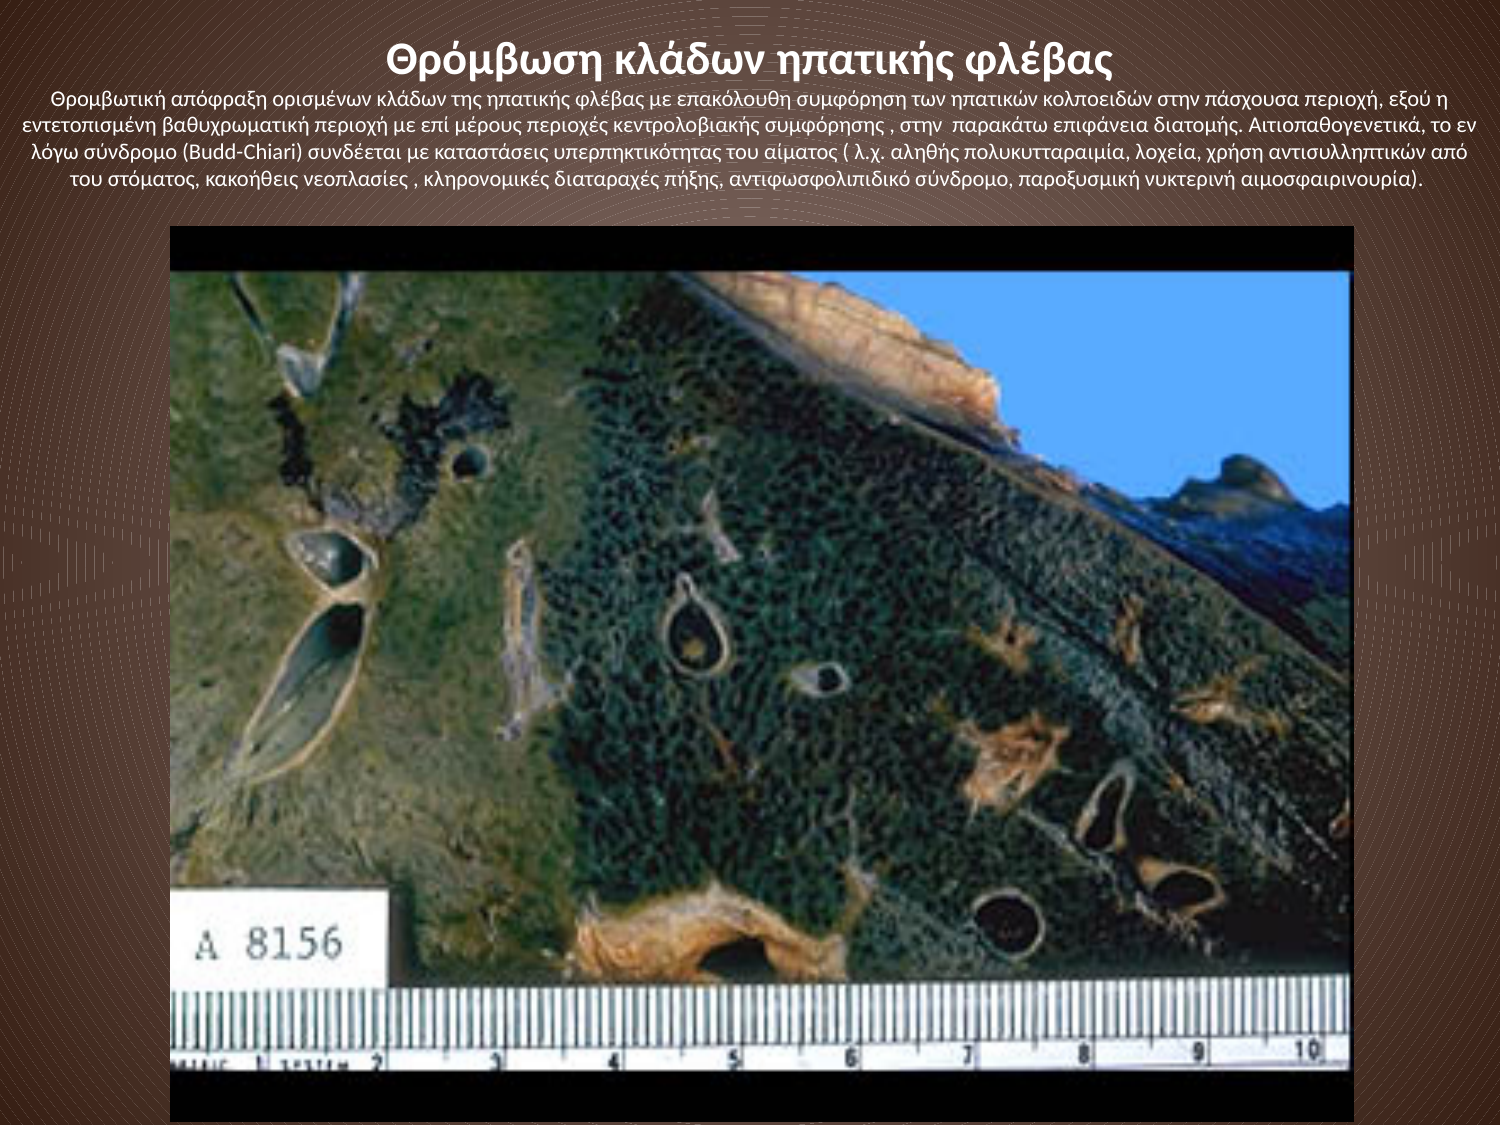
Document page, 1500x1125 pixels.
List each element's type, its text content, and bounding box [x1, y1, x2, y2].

title Θρόμβωση κλάδων ηπατικής φλέβας Θρομβωτική απόφραξη ορισμένων κλάδων της ηπατικής φλέβας με επακόλουθη συμφόρηση των ηπατικών κολποειδών στην πάσχουσα περιοχή, εξού η εντετοπισμένη βαθυχρωματική περιοχή με επί μέρους περιοχές κεντρολοβιακής συμφόρησης , στην παρακάτω επιφάνεια διατομής. Αιτιοπαθογενετικά, το εν λόγω σύνδρομο (Budd-Chiari) συνδέεται με καταστάσεις υπερπηκτικότητας του αίματος ( λ.χ. αληθής πολυκυτταραιμία, λοχεία, χρήση αντισυλληπτικών από του στόματος, κακοήθεις νεοπλασίες , κληρονομικές διαταραχές πήξης, αντιφωσφολιπιδικό σύνδρομο, παροξυσμική νυκτερινή αιμοσφαιρινουρία). [0, 19, 1500, 227]
picture [169, 225, 1355, 1122]
